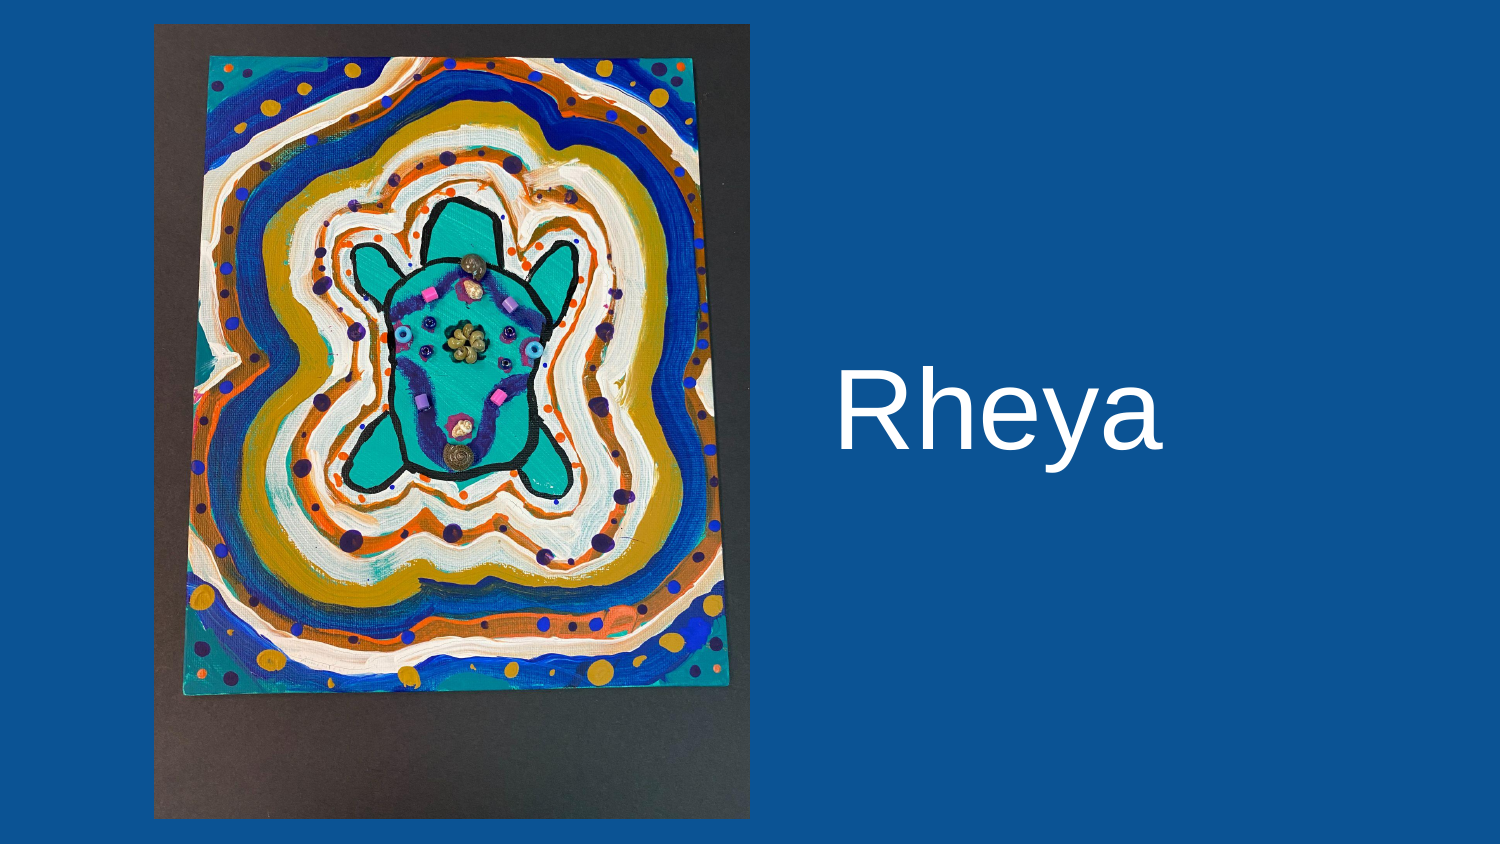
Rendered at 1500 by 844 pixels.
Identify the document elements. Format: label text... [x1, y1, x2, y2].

text_box Rheya [817, 320, 1310, 488]
picture [154, 24, 751, 819]
